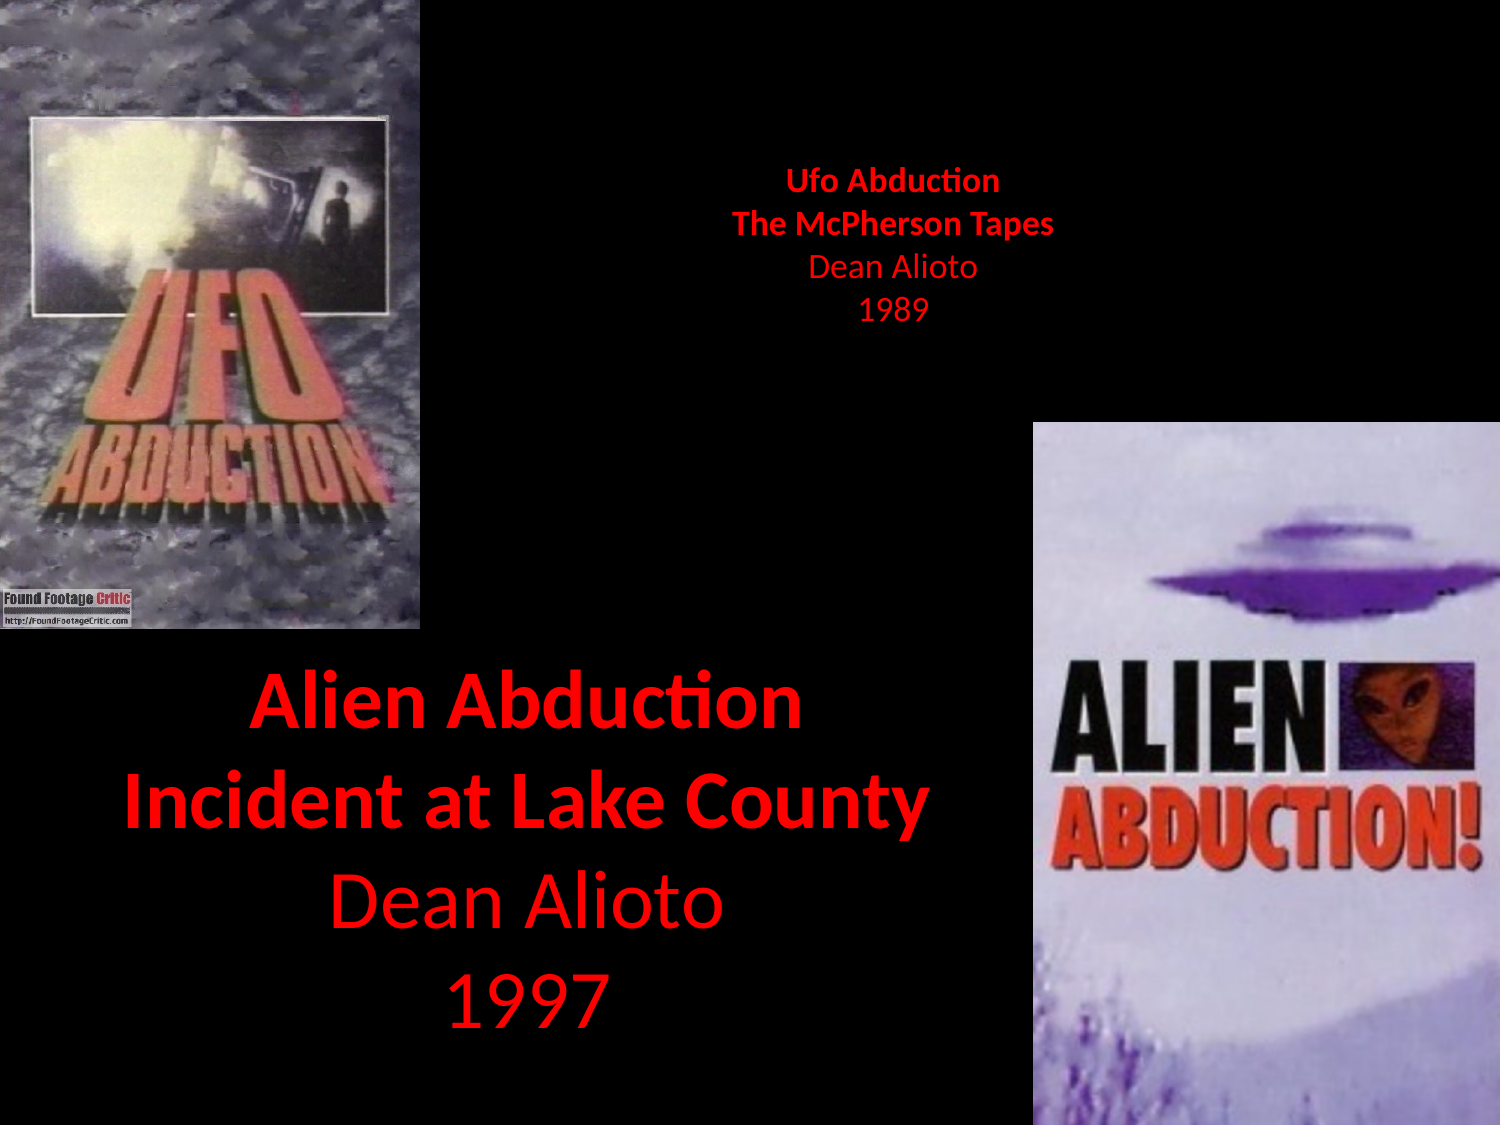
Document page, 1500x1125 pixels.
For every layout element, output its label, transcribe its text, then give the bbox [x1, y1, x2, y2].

title Ufo Abduction The McPherson Tapes Dean Alioto 1989 [424, 149, 1500, 337]
text_box Alien Abduction Incident at Lake County Dean Alioto 1997 [0, 751, 1028, 939]
picture [1033, 422, 1500, 1125]
picture [0, 0, 420, 630]
